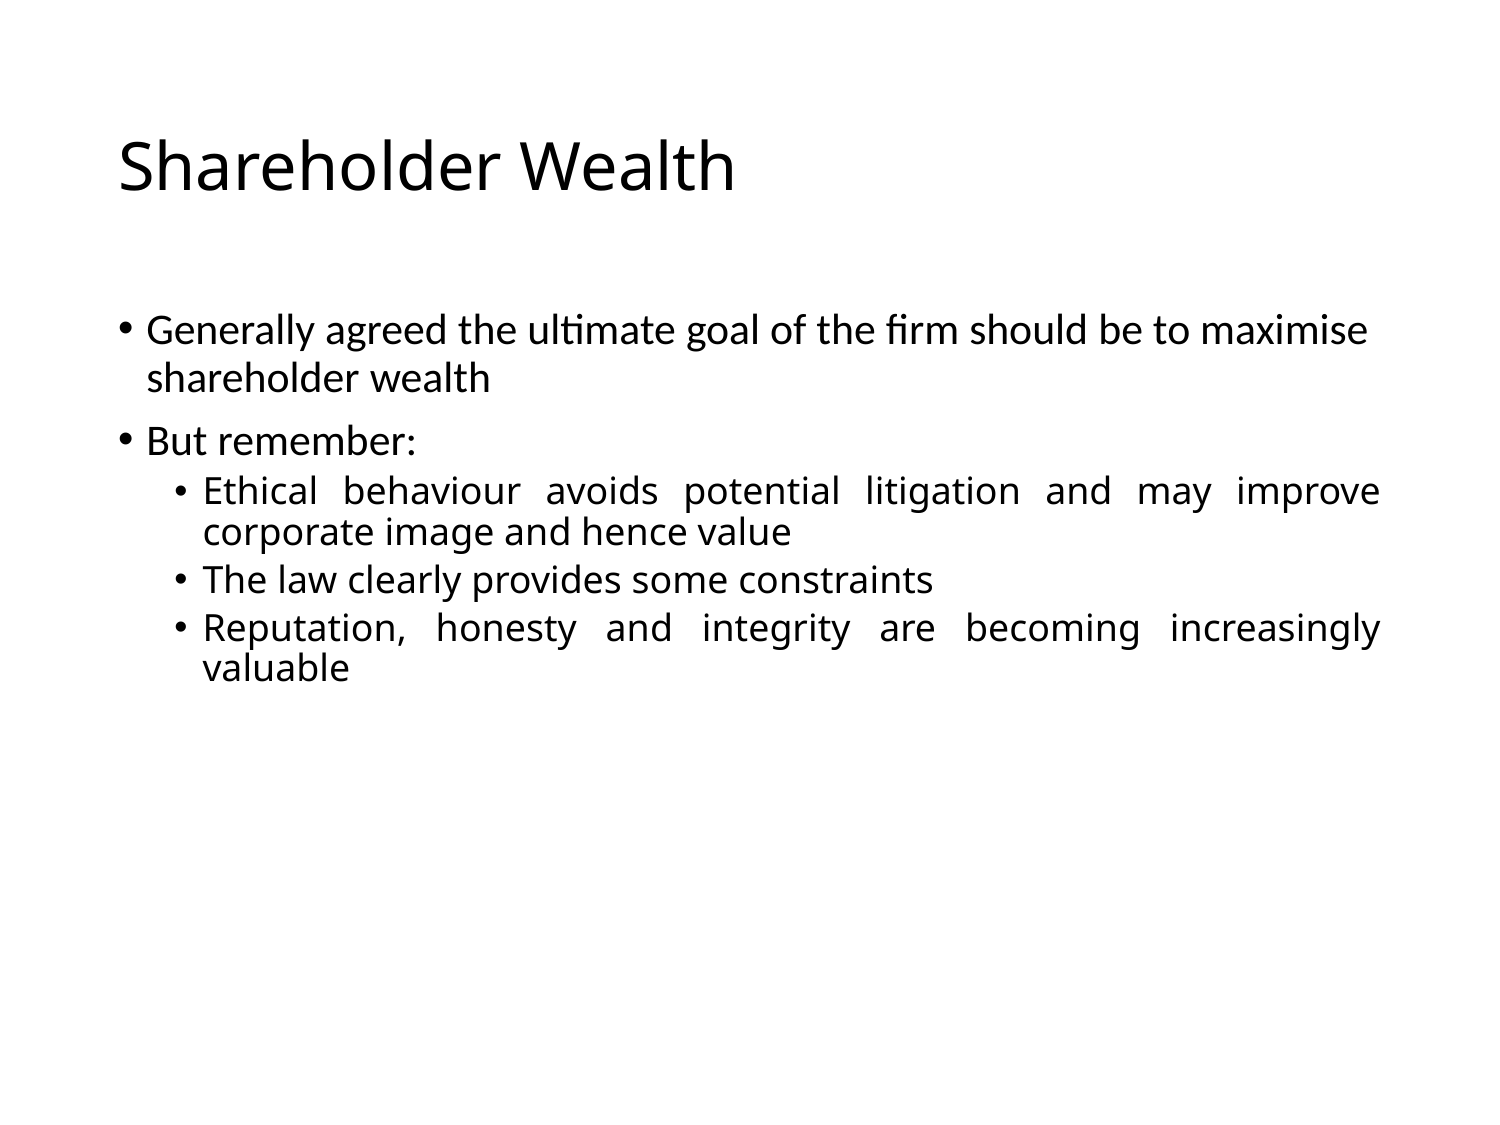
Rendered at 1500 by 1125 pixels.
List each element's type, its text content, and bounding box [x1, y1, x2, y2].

title Shareholder Wealth [103, 59, 1397, 278]
list Generally agreed the ultimate goal of the firm should be to maximise shareholder wealth But remember: Ethical behaviour avoids potential litigation and may improve corporate image and hence value The law clearly provides some constraints Reputation, honesty and integrity are becoming increasingly valuable [103, 299, 1397, 1014]
